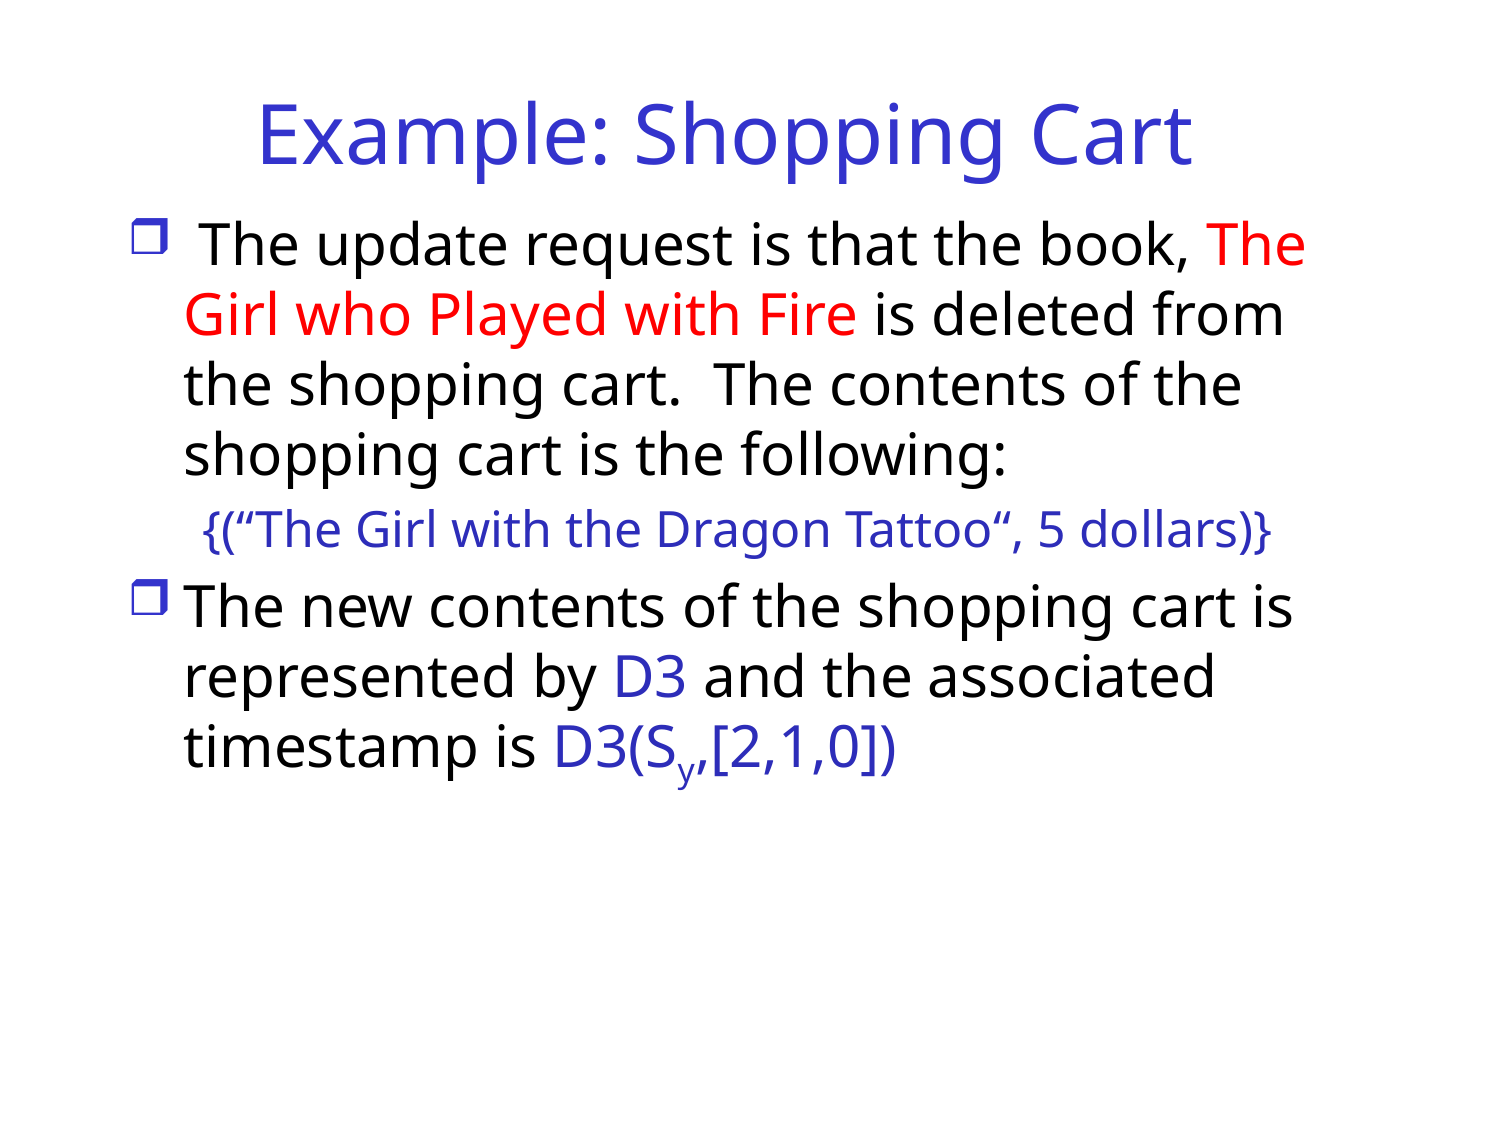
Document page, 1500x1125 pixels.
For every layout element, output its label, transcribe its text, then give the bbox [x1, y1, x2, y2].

list The update request is that the book, The Girl who Played with Fire is deleted from the shopping cart. The contents of the shopping cart is the following: {(“The Girl with the Dragon Tattoo“, 5 dollars)} The new contents of the shopping cart is represented by D3 and the associated timestamp is D3(Sy,[2,1,0]) [112, 199, 1388, 963]
title Example: Shopping Cart [87, 37, 1363, 226]
